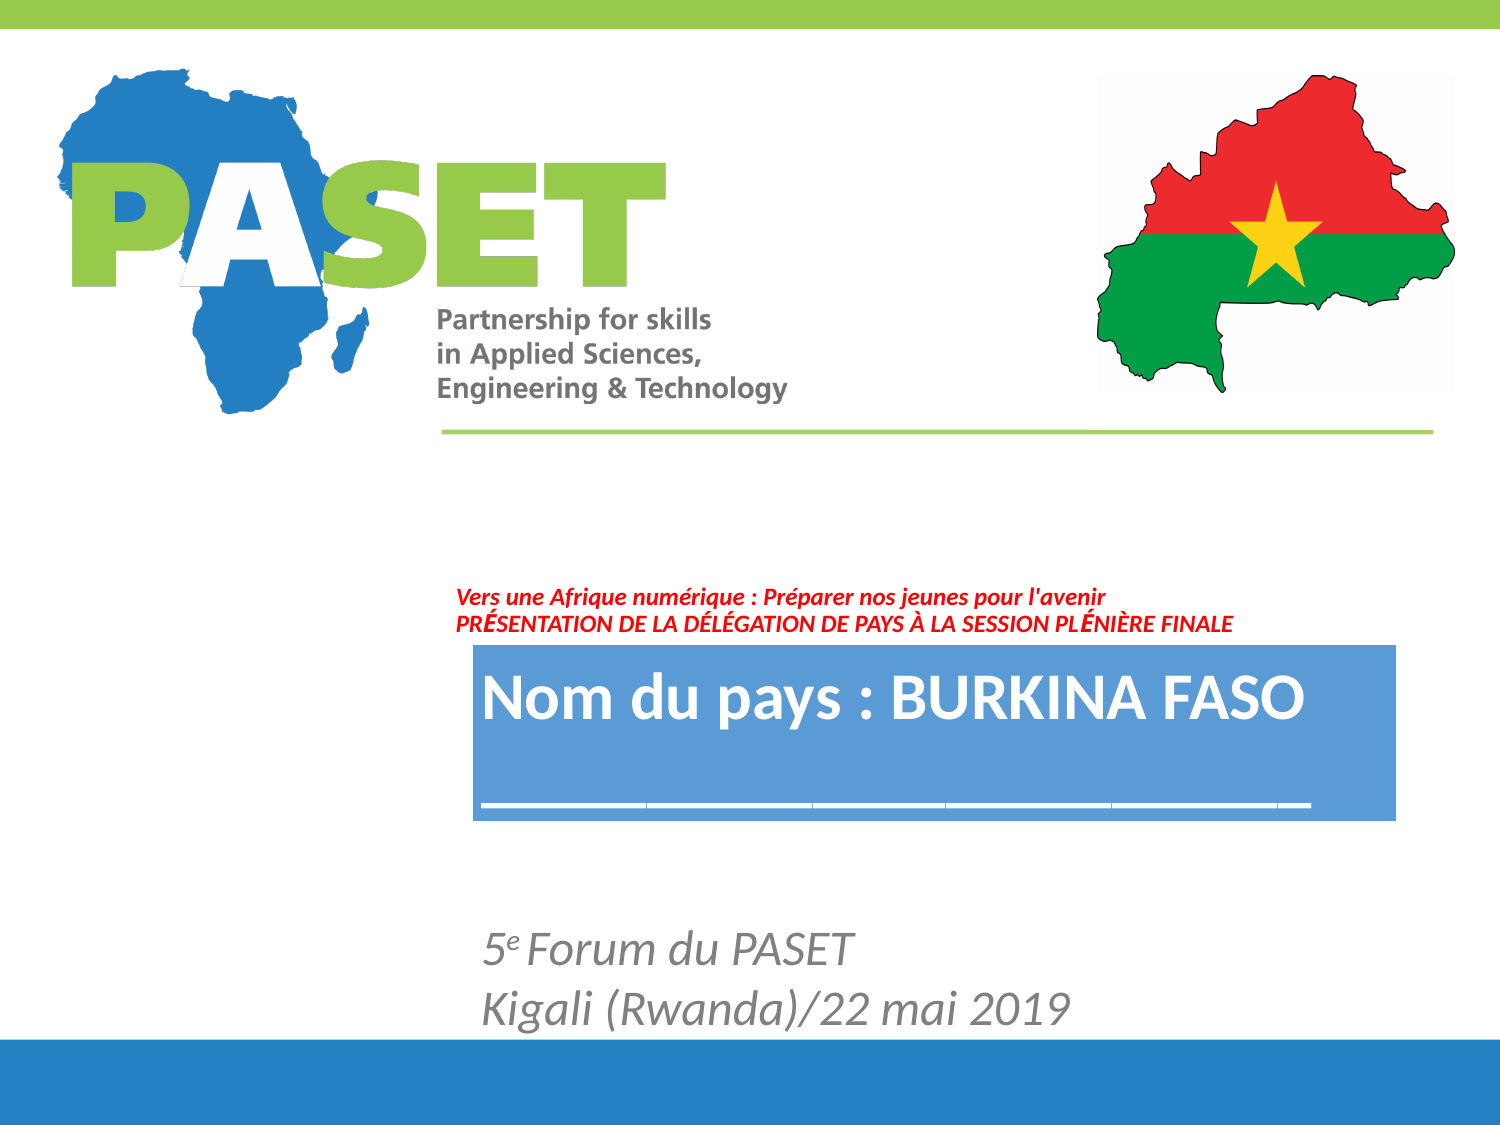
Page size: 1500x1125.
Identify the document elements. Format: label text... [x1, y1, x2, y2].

list 5e Forum du PASET Kigali (Rwanda)/22 mai 2019 [472, 907, 1238, 1105]
picture [1097, 75, 1455, 393]
picture [44, 52, 807, 432]
text_box Nom du pays : BURKINA FASO _________________________ [473, 645, 1396, 821]
title Vers une Afrique numérique : Préparer nos jeunes pour l'avenir PRÉSENTATION DE LA DÉLÉGATION DE PAYS À LA SESSION PLÉNIÈRE FINALE [447, 521, 1371, 647]
